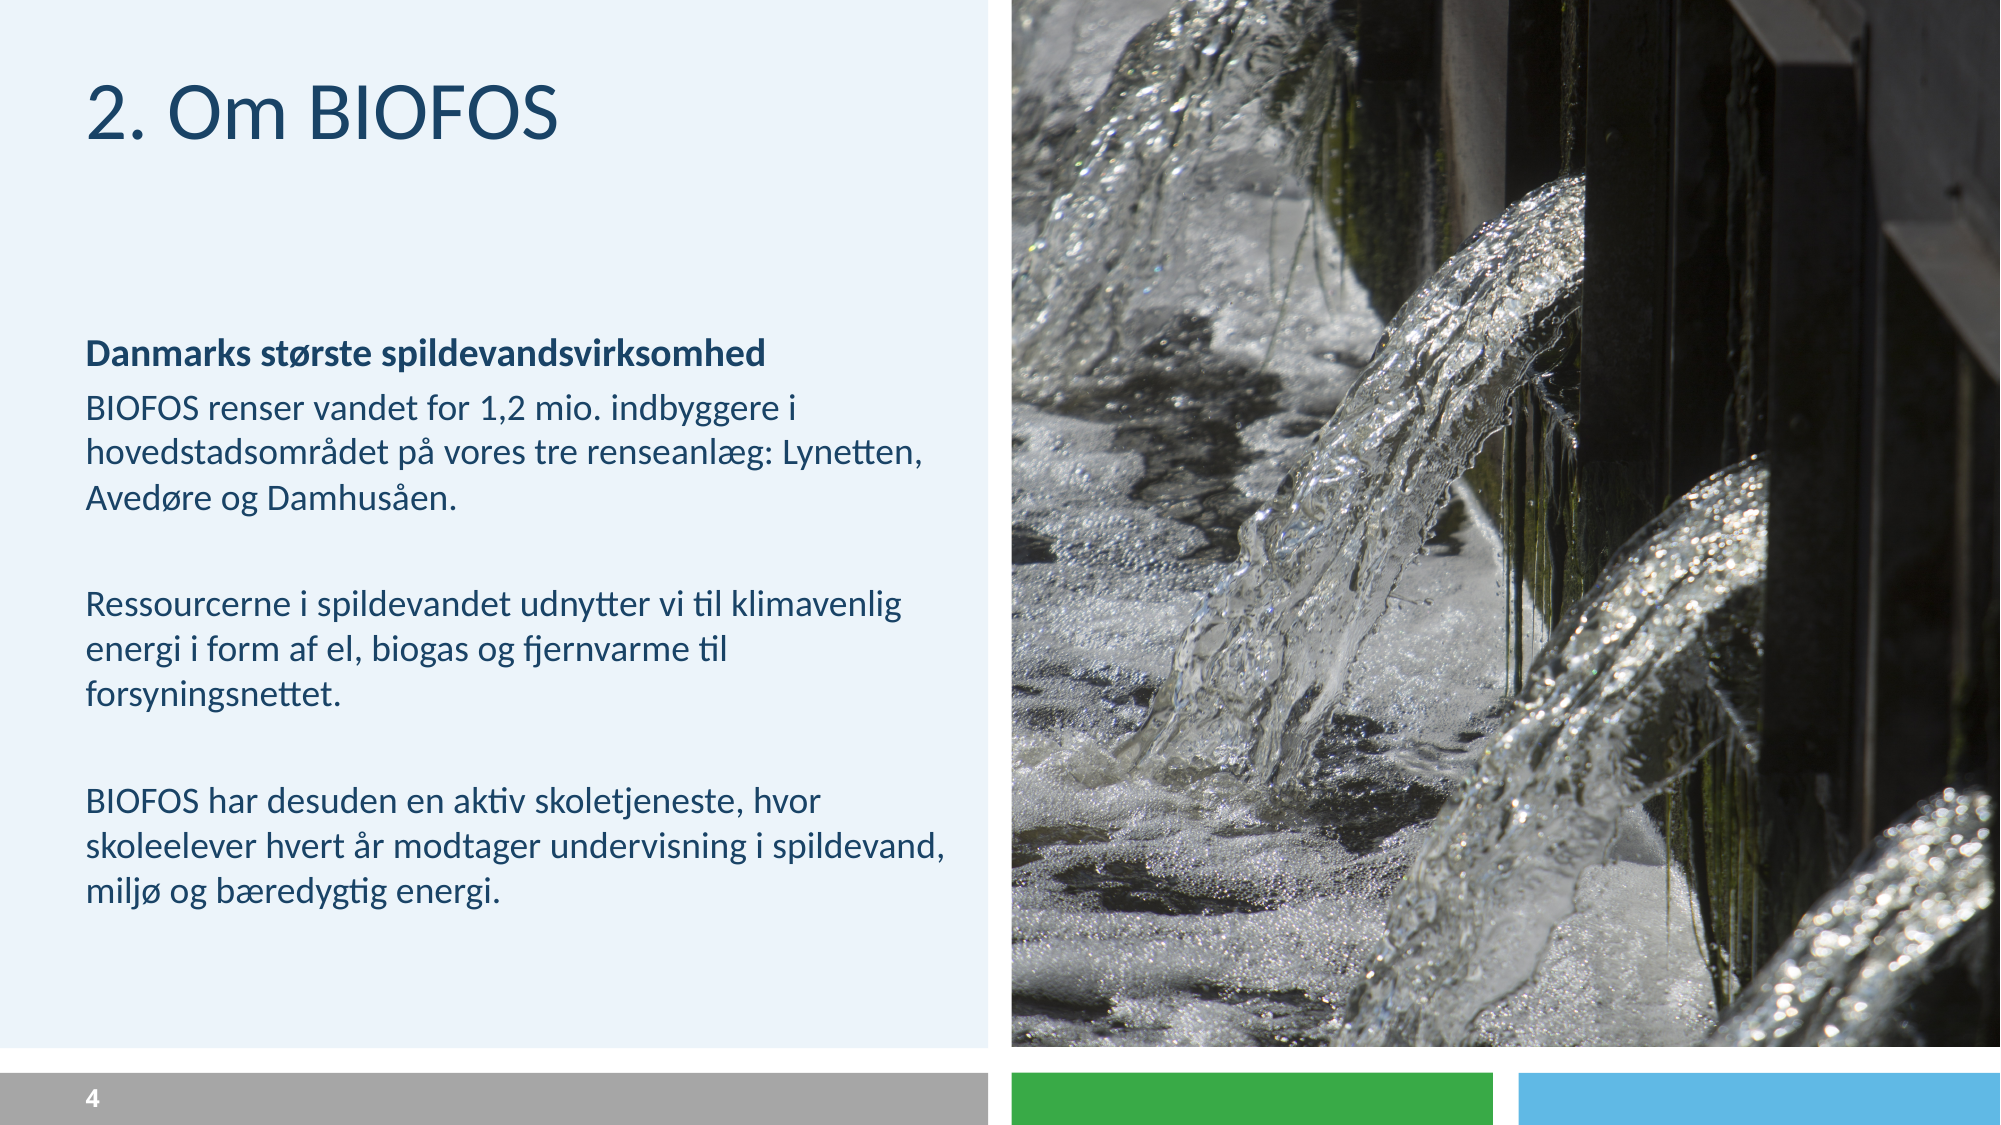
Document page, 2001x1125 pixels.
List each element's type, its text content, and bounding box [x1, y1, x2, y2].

picture [1011, 0, 2000, 1047]
list Danmarks største spildevandsvirksomhed BIOFOS renser vandet for 1,2 mio. indbyggere i hovedstadsområdet på vores tre renseanlæg: Lynetten, Avedøre og Damhusåen. Ressourcerne i spildevandet udnytter vi til klimavenlig energi i form af el, biogas og fjernvarme til forsyningsnettet. BIOFOS har desuden en aktiv skoletjeneste, hvor skoleelever hvert år modtager undervisning i spildevand, miljø og bæredygtig energi. [85, 326, 959, 977]
title 2. Om BIOFOS [85, 67, 989, 263]
